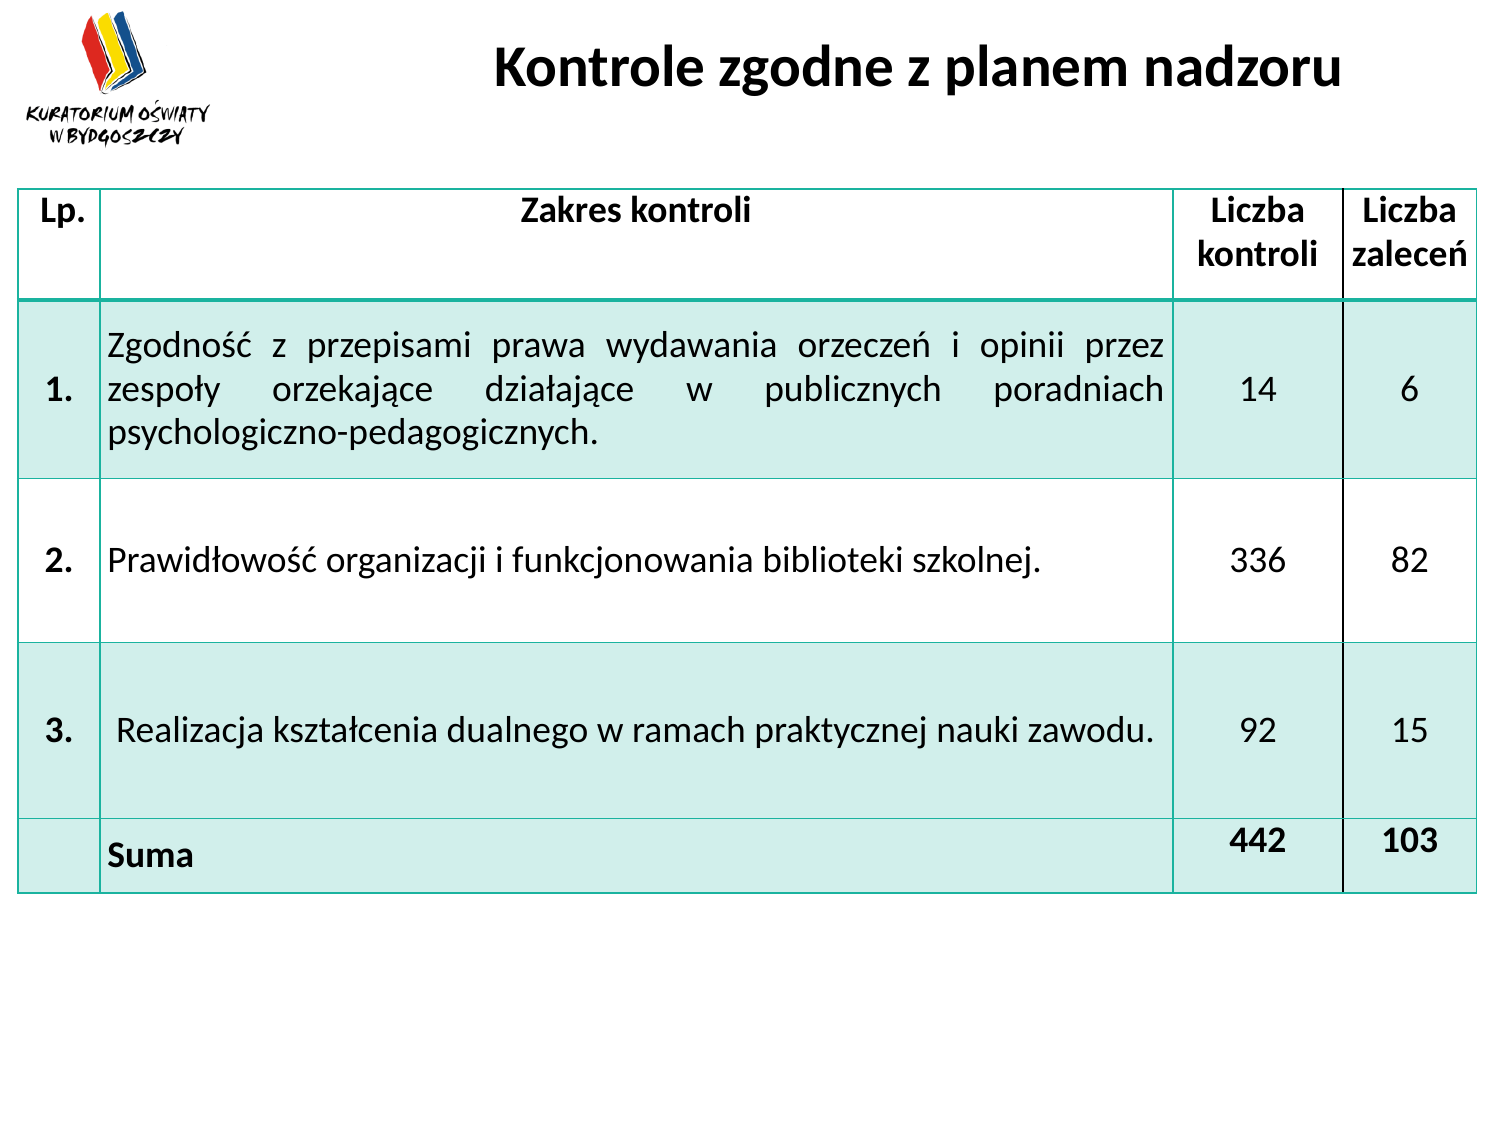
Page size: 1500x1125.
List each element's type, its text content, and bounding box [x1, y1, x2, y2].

table_header Liczba zaleceń [1344, 190, 1476, 298]
table_cell Prawidłowość organizacji i funkcjonowania biblioteki szkolnej. [101, 479, 1172, 642]
table_header Liczba kontroli [1174, 190, 1342, 298]
picture [23, 6, 214, 151]
title Kontrole zgodne z planem nadzoru [348, 18, 1500, 162]
table_cell 1. [19, 302, 99, 478]
table_cell 103 [1344, 819, 1476, 892]
table_cell 14 [1174, 302, 1342, 478]
table_cell Realizacja kształcenia dualnego w ramach praktycznej nauki zawodu. [101, 643, 1172, 818]
table_cell 3. [19, 643, 99, 818]
table_cell [19, 819, 99, 892]
table_header Zakres kontroli [101, 190, 1172, 298]
table_cell 336 [1174, 479, 1342, 642]
table_cell 6 [1344, 302, 1476, 478]
table_cell 15 [1344, 643, 1476, 818]
table_cell 442 [1174, 819, 1342, 892]
table_cell 82 [1344, 479, 1476, 642]
table_cell Zgodność z przepisami prawa wydawania orzeczeń i opinii przez zespoły orzekające działające w publicznych poradniach psychologiczno-pedagogicznych. [101, 302, 1172, 478]
table_header Lp. [19, 190, 99, 298]
table_cell 2. [19, 479, 99, 642]
table_cell Suma [101, 819, 1172, 892]
table_cell 92 [1174, 643, 1342, 818]
